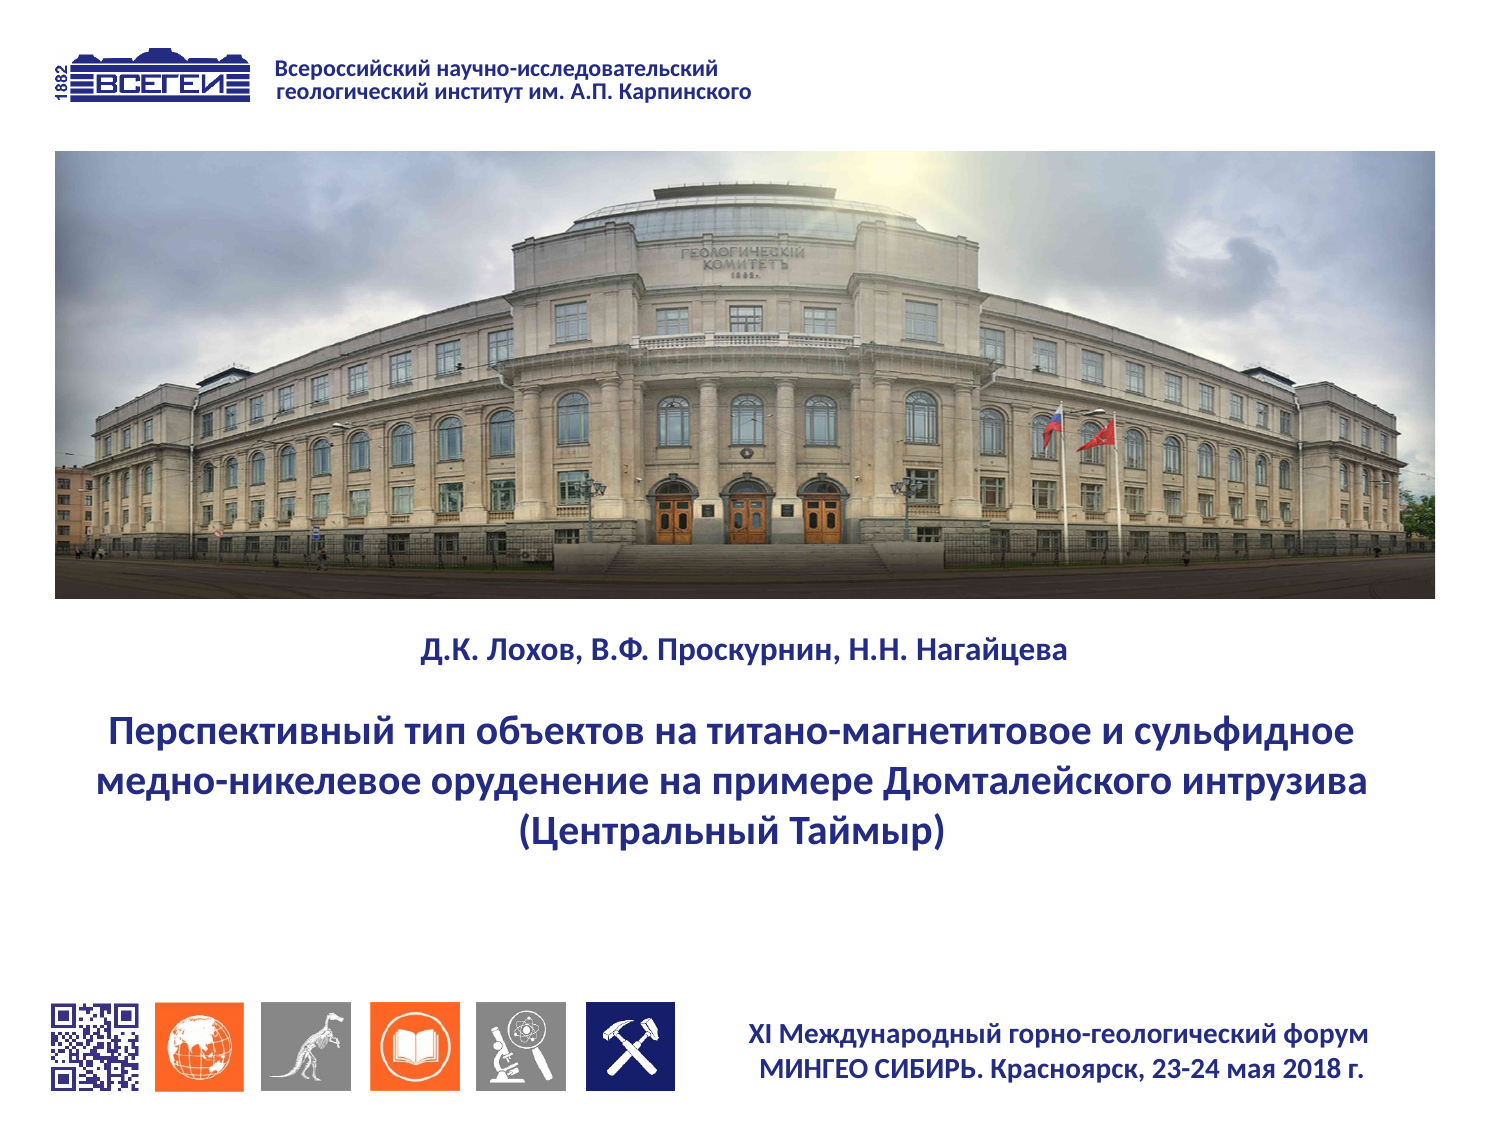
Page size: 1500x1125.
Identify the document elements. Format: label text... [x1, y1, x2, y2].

text_box Перспективный тип объектов на титано-магнетитовое и сульфидное медно-никелевое оруденение на примере Дюмталейского интрузива (Центральный Таймыр) [28, 695, 1436, 861]
picture [55, 48, 250, 102]
picture [261, 1002, 351, 1091]
text_box Д.К. Лохов, В.Ф. Проскурнин, Н.Н. Нагайцева [405, 619, 1085, 674]
text_box XI Международный горно-геологический форум МИНГЕО СИБИРЬ. Красноярск, 23-24 мая 2018 г. [733, 1006, 1391, 1092]
picture [586, 1002, 675, 1091]
picture [155, 1002, 244, 1092]
picture [370, 1002, 460, 1091]
picture [476, 1002, 566, 1091]
picture [55, 151, 1436, 599]
picture [48, 999, 142, 1095]
